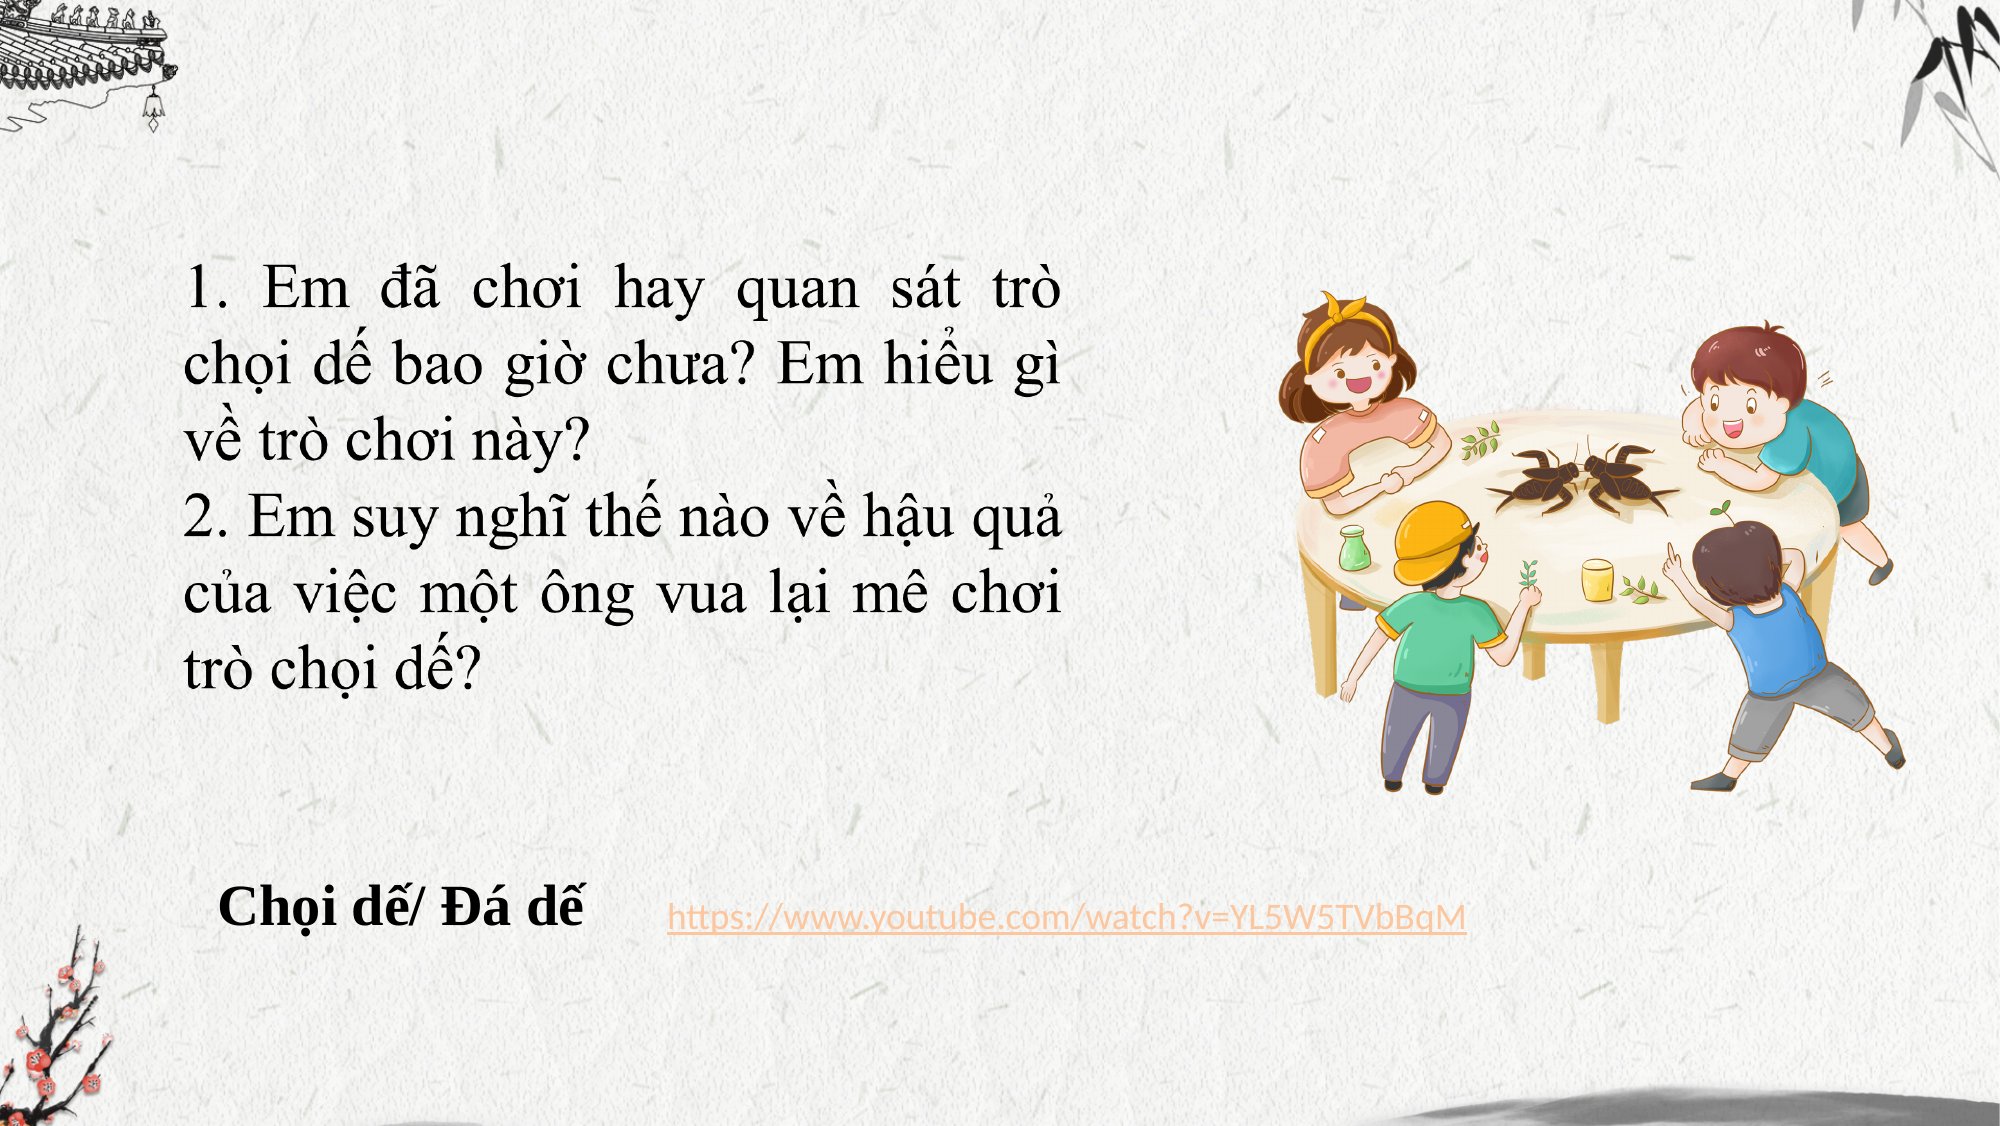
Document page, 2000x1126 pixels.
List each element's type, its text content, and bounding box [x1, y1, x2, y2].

text_box https://www.youtube.com/watch?v=YL5W5TVbBqM [670, 884, 1483, 945]
text_box Chọi dế/ Đá dế [202, 859, 670, 945]
picture [0, 0, 2000, 1126]
